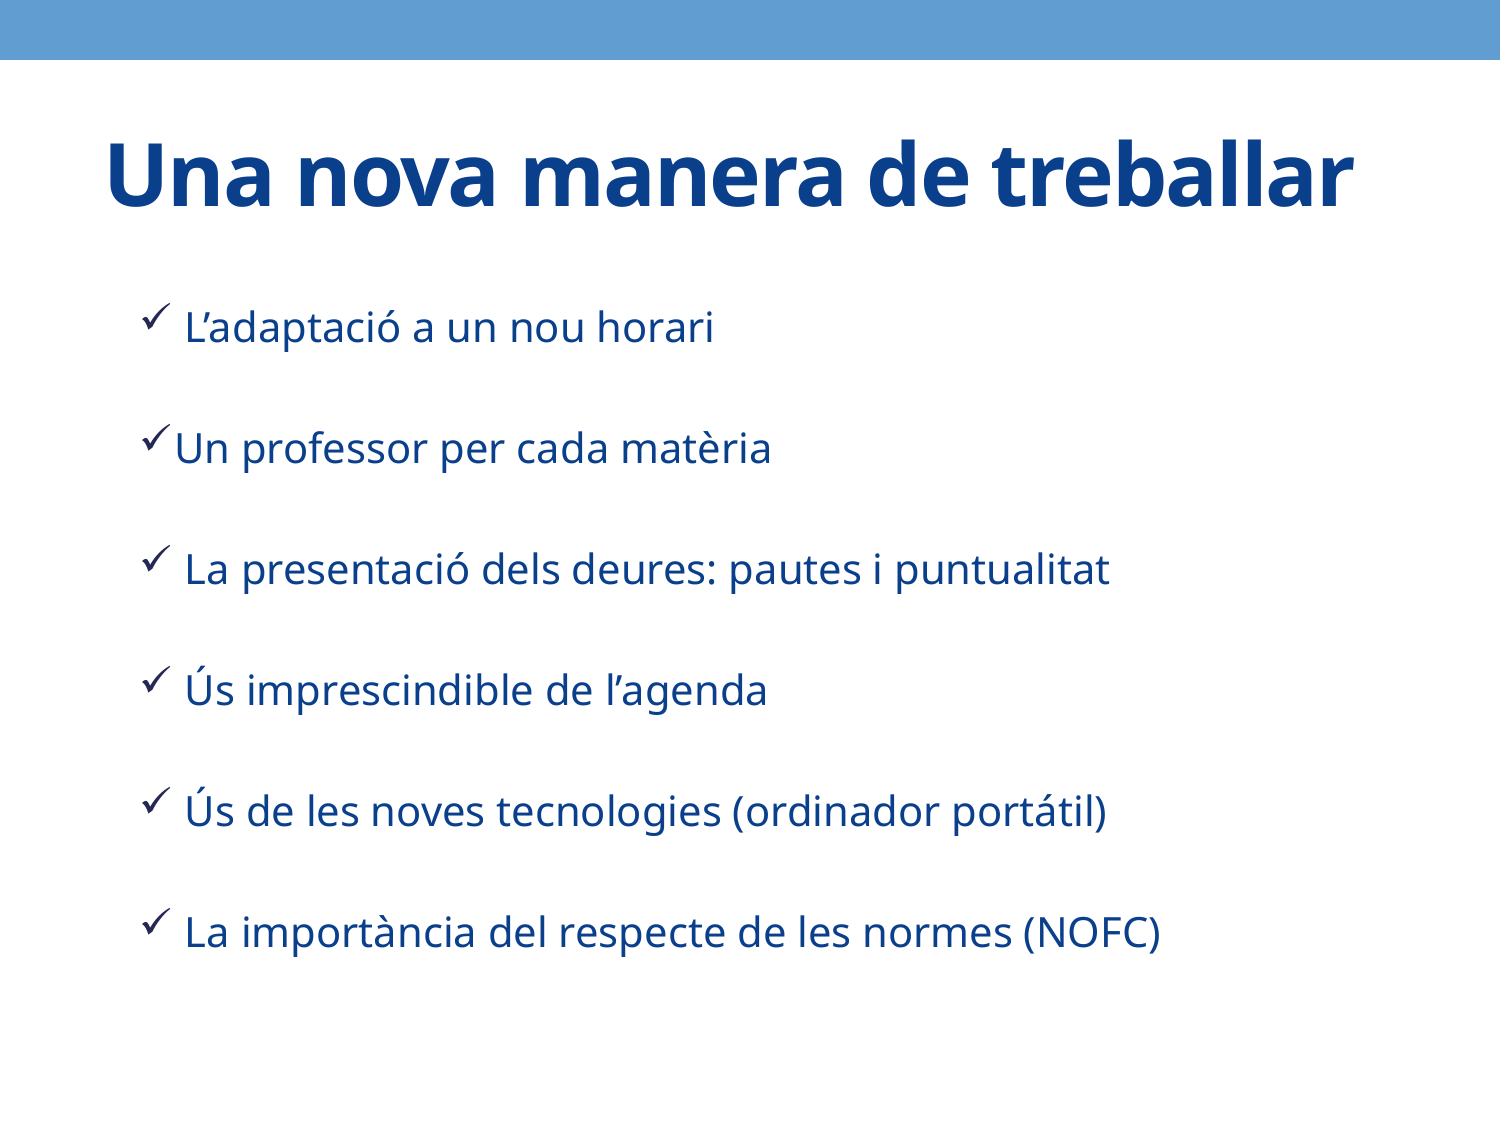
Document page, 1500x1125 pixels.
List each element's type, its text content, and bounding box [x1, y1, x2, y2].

text_box L’adaptació a un nou horari Un professor per cada matèria La presentació dels deures: pautes i puntualitat Ús imprescindible de l’agenda Ús de les noves tecnologies (ordinador portátil) La importància del respecte de les normes (NOFC) [123, 243, 1387, 963]
title Una nova manera de treballar [88, 113, 1472, 229]
